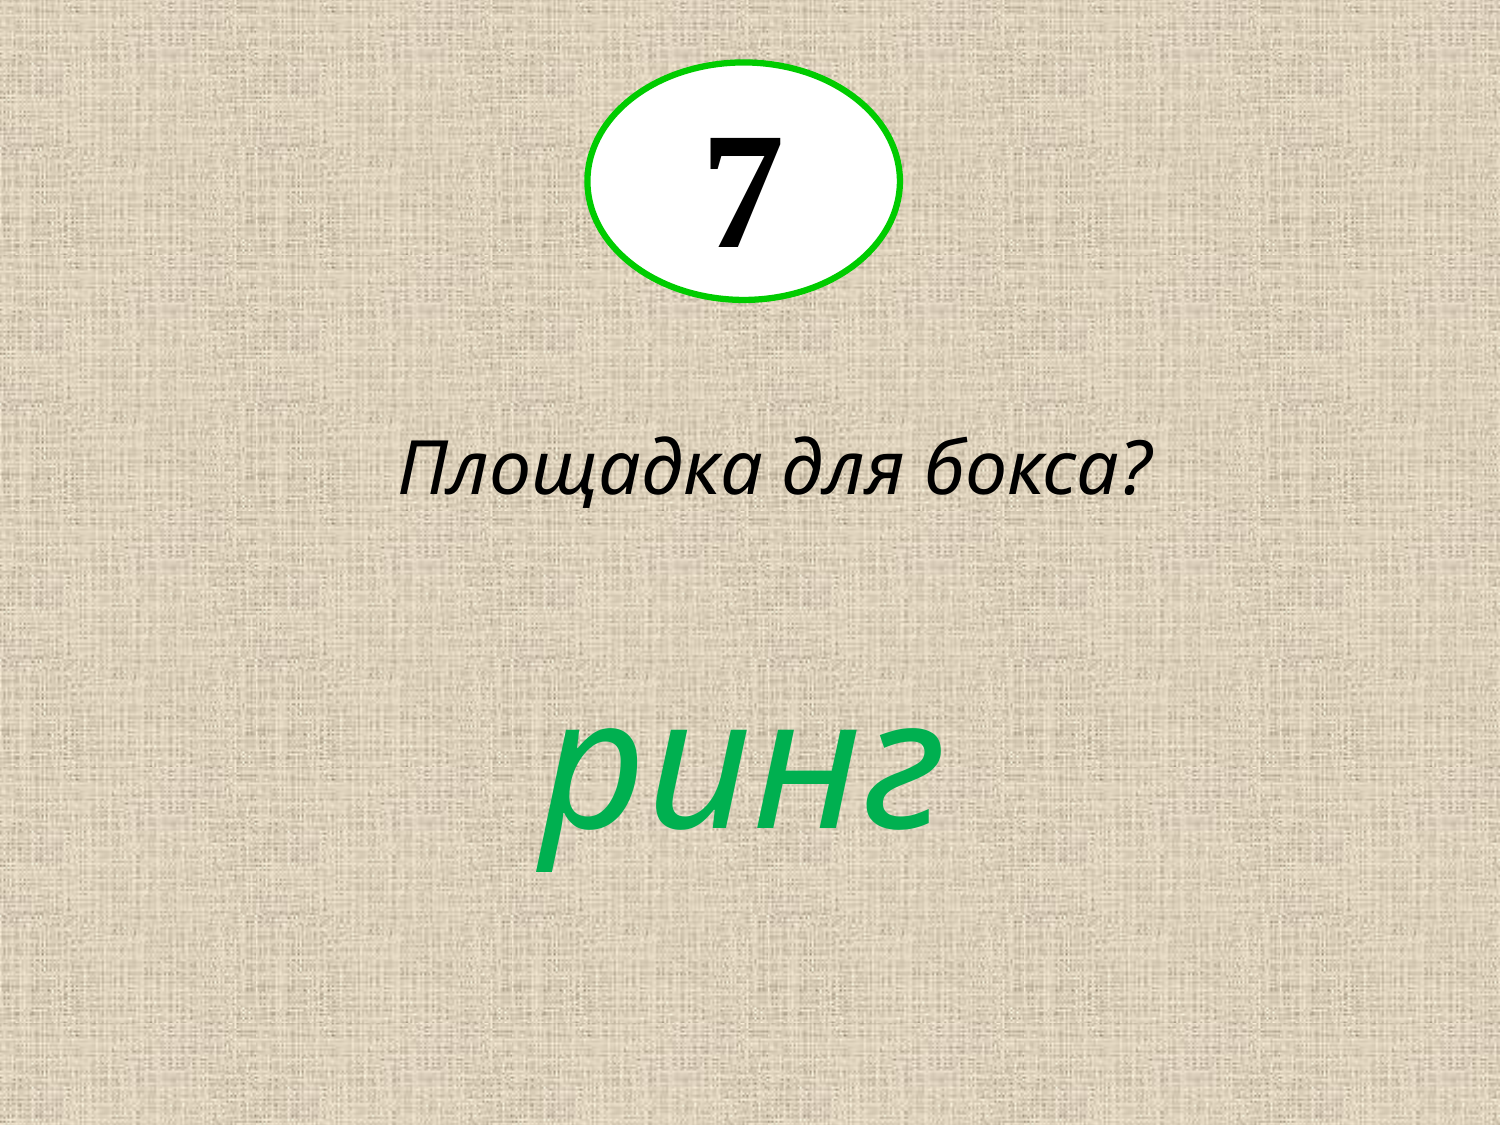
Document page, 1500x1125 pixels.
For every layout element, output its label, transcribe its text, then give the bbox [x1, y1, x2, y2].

text_box Площадка для бокса? [162, 412, 1388, 518]
text_box 7 [587, 62, 900, 300]
picture [0, 0, 1500, 1125]
text_box ринг [362, 637, 1125, 873]
